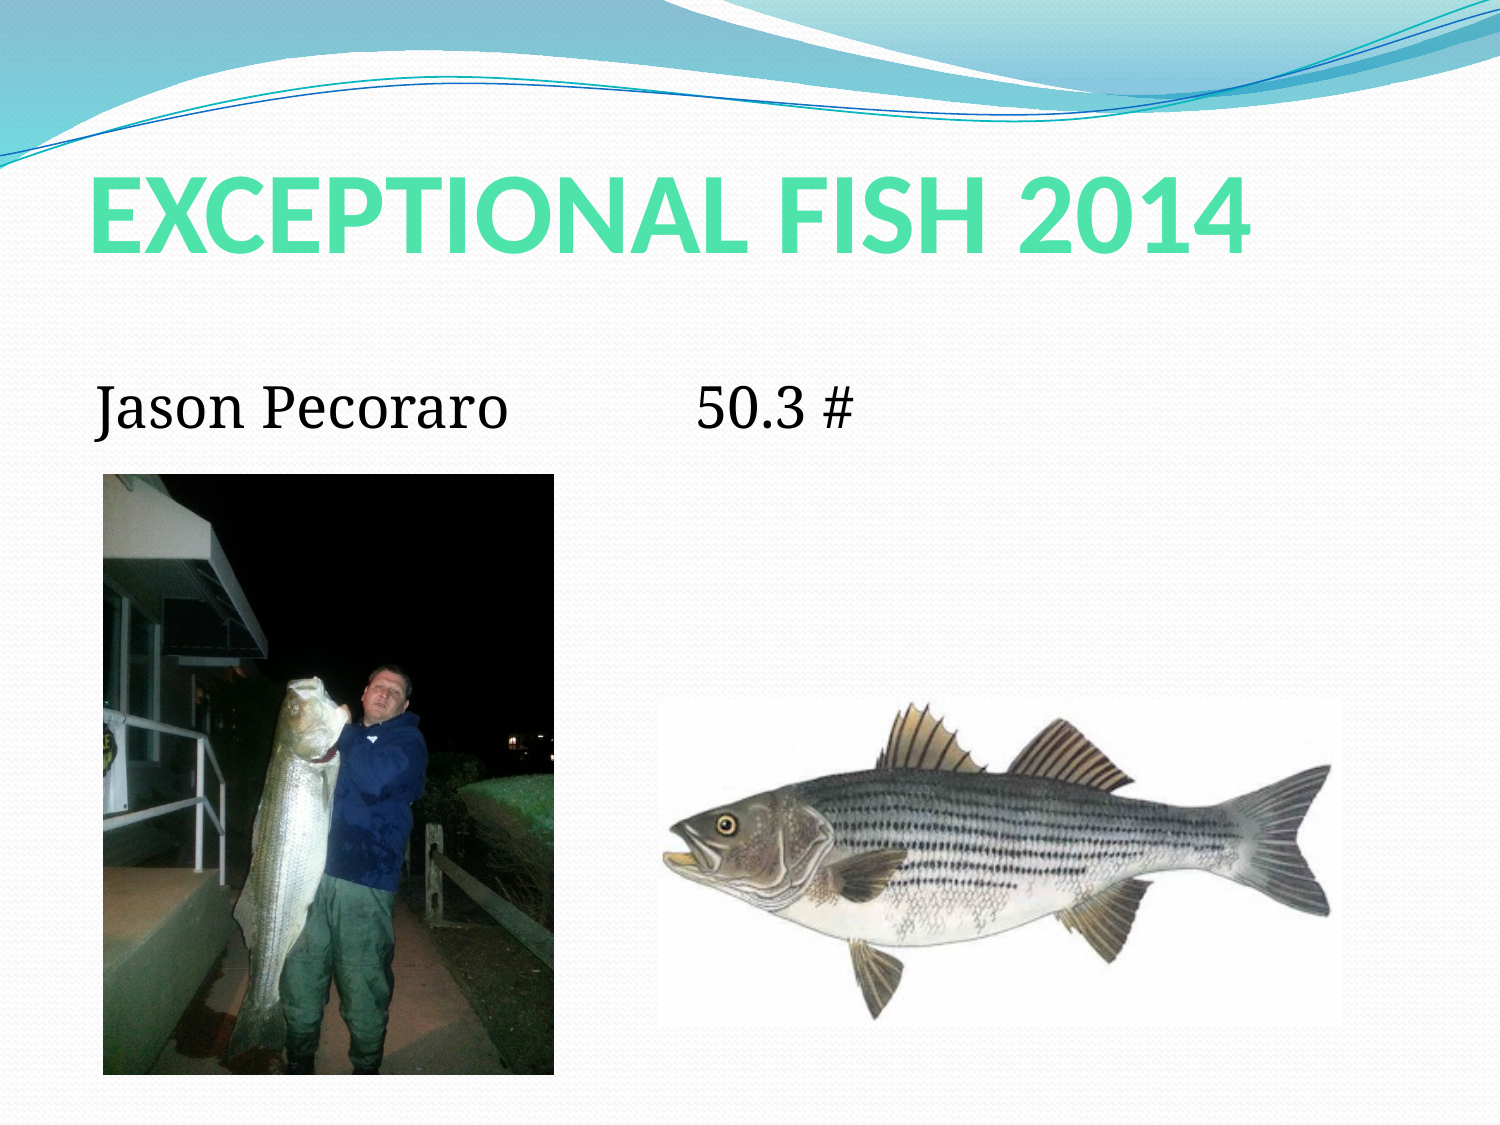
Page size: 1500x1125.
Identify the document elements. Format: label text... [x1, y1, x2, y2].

title EXCEPTIONAL FISH 2014 [87, 112, 1363, 277]
picture [658, 699, 1342, 1026]
picture [102, 474, 554, 1076]
list Jason Pecoraro 50.3 # [87, 362, 1363, 500]
